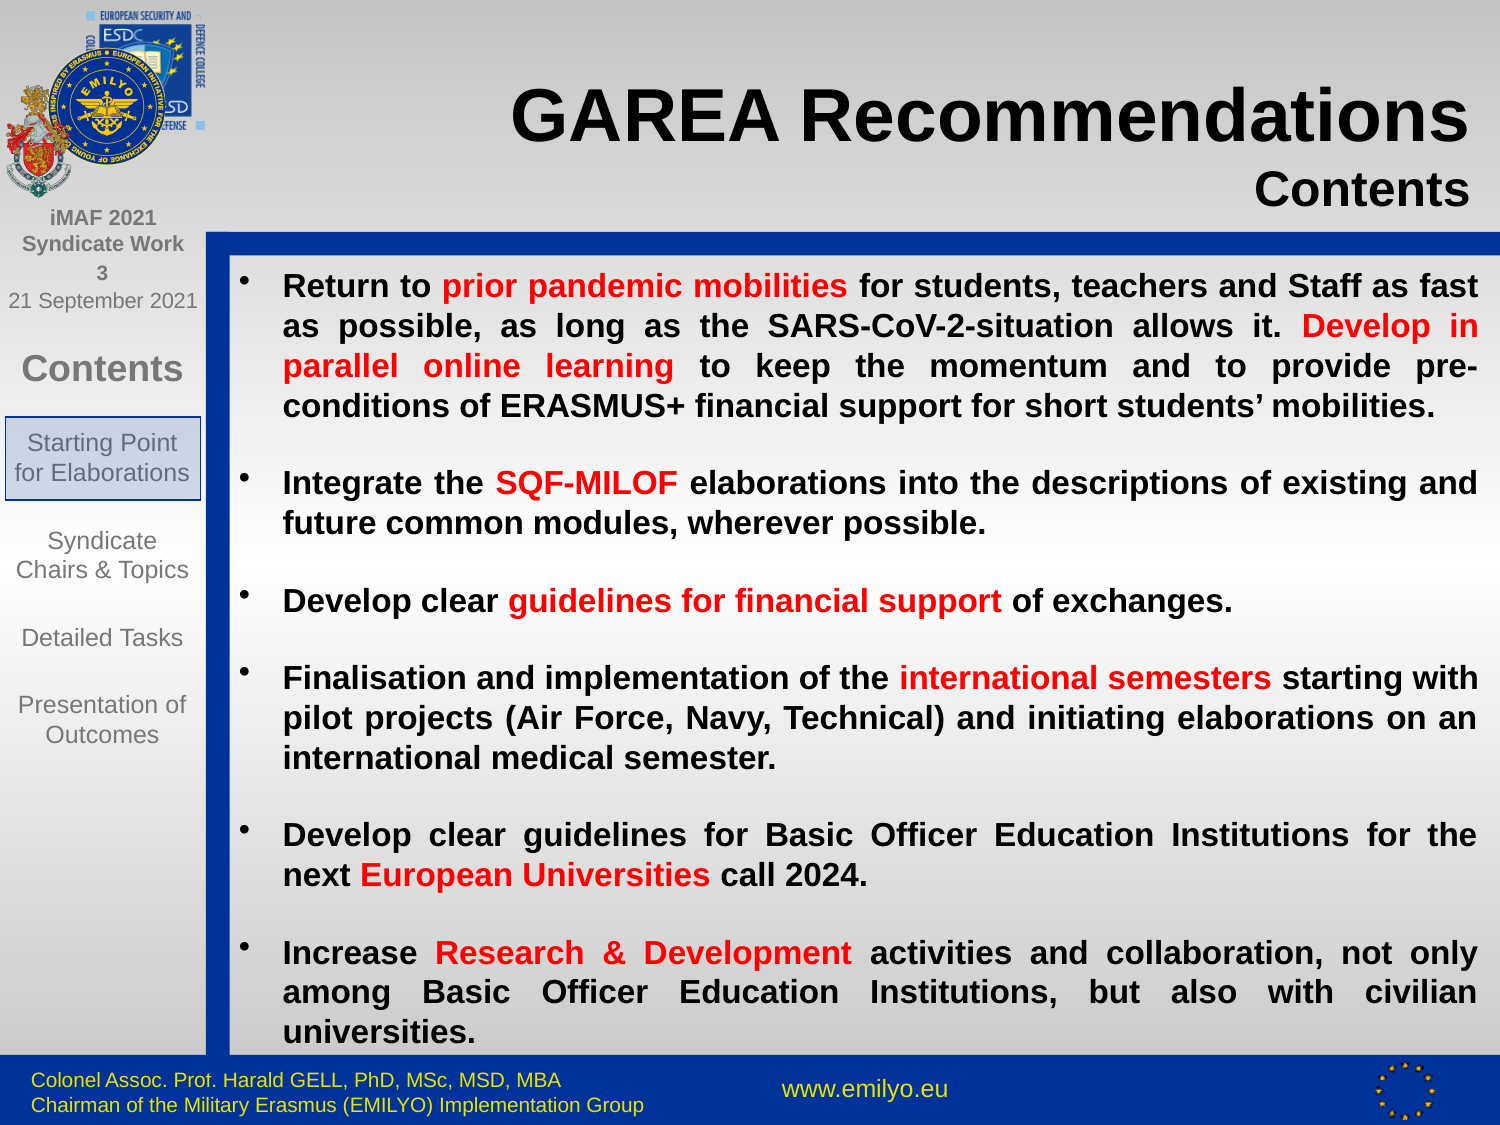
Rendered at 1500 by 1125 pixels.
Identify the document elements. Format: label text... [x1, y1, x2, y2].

picture [1374, 1060, 1435, 1120]
picture [4, 11, 205, 201]
list Return to prior pandemic mobilities for students, teachers and Staff as fast as possible, as long as the SARS-CoV-2-situation allows it. Develop in parallel online learning to keep the momentum and to provide pre-conditions of ERASMUS+ financial support for short students’ mobilities. Integrate the SQF-MILOF elaborations into the descriptions of existing and future common modules, wherever possible. Develop clear guidelines for financial support of exchanges. Finalisation and implementation of the international semesters starting with pilot projects (Air Force, Navy, Technical) and initiating elaborations on an international medical semester. Develop clear guidelines for Basic Officer Education Institutions for the next European Universities call 2024. Increase Research & Development activities and collaboration, not only among Basic Officer Education Institutions, but also with civilian universities. [238, 258, 1480, 1059]
text_box [5, 417, 201, 500]
title GAREA Recommendations Contents [207, 28, 1471, 217]
